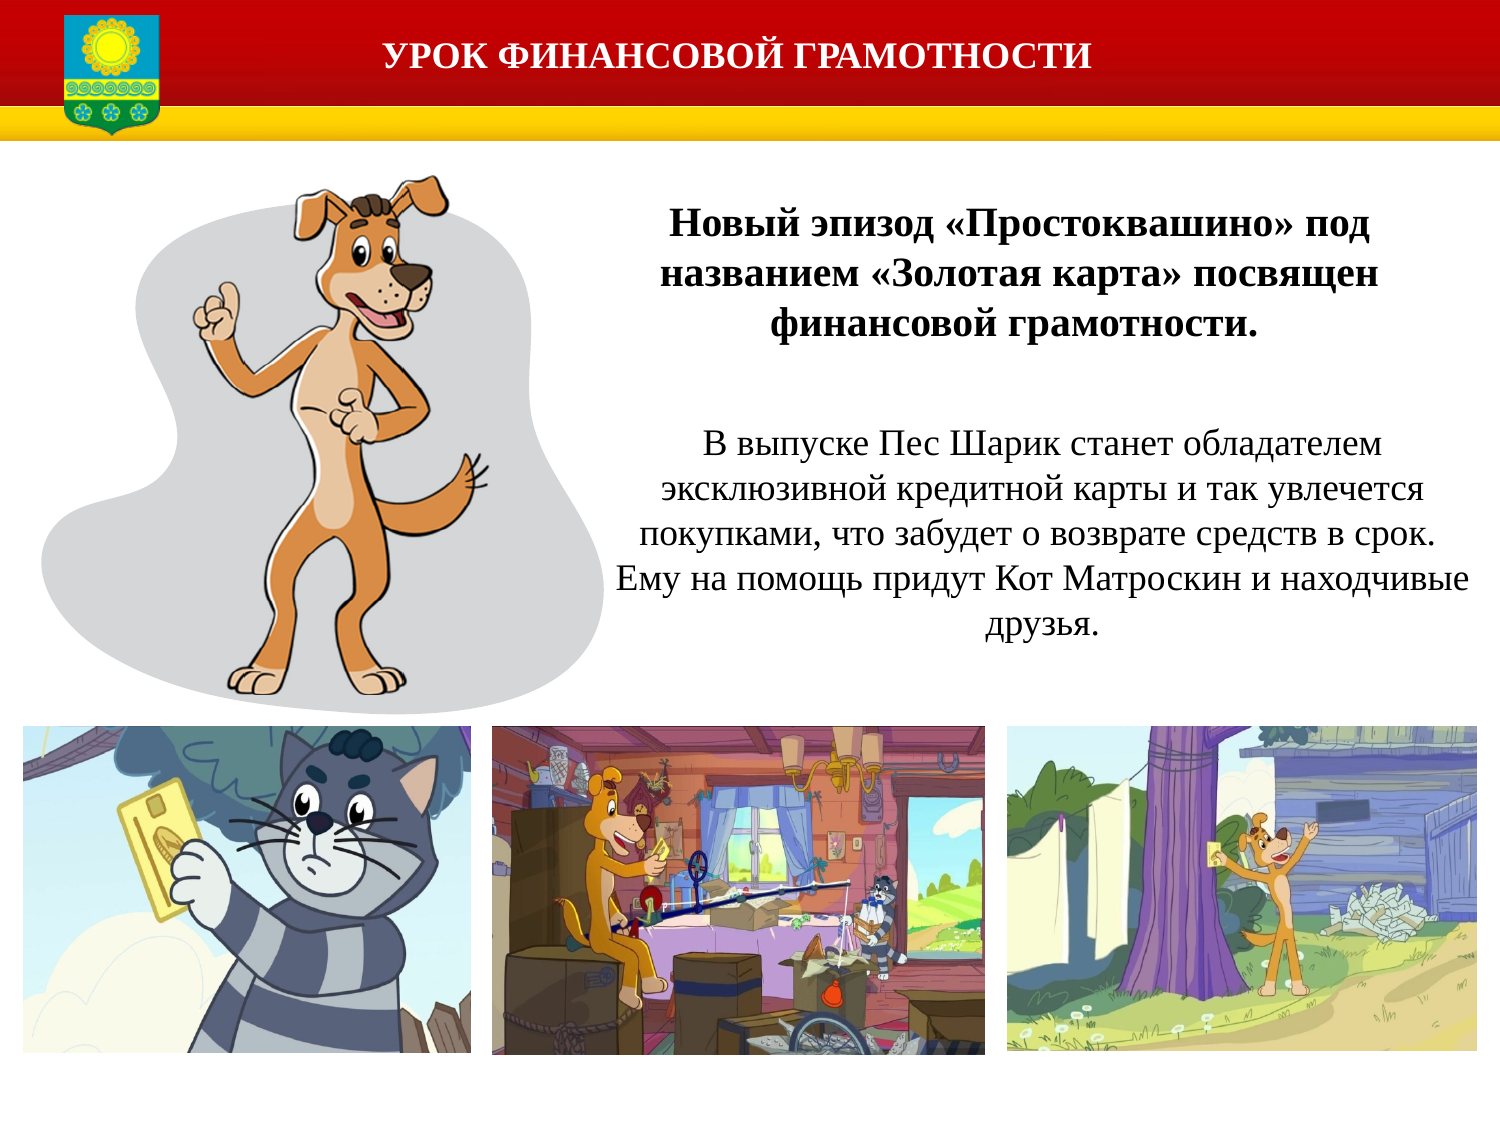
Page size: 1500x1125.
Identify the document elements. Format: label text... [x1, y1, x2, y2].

picture [491, 726, 985, 1055]
text_box Новый эпизод «Простоквашино» под названием «Золотая карта» посвящен финансовой грамотности. [610, 187, 1477, 353]
text_box В выпуске Пес Шарик станет обладателем эксклюзивной кредитной карты и так увлечется покупками, что забудет о возврате средств в срок. Ему на помощь придут Кот Матроскин и находчивые друзья. [610, 410, 1500, 650]
picture [1007, 726, 1477, 1051]
picture [0, 0, 1500, 142]
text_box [41, 175, 604, 715]
picture [23, 726, 472, 1053]
